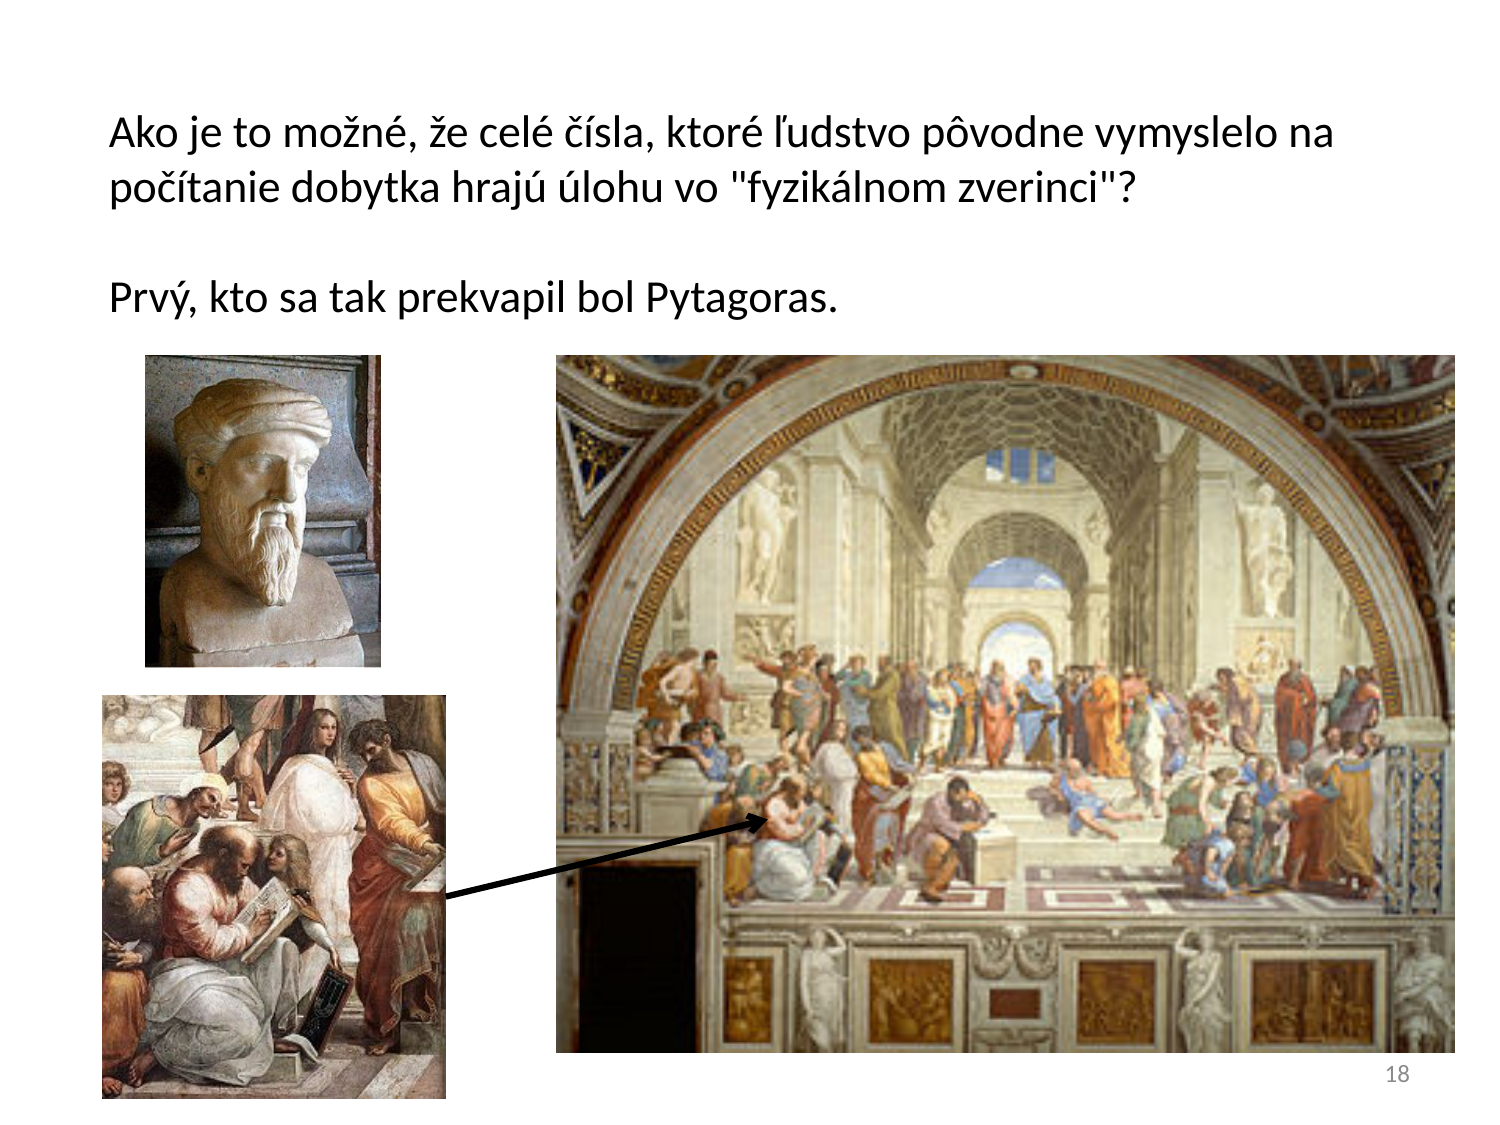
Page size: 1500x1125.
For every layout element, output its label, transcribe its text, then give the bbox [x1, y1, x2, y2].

slide_number 18 [1074, 1061, 1425, 1103]
text_box Ako je to možné, že celé čísla, ktoré ľudstvo pôvodne vymyslelo na počítanie dobytka hrajú úlohu vo "fyzikálnom zverinci"? Prvý, kto sa tak prekvapil bol Pytagoras. [94, 93, 1411, 329]
picture [101, 694, 447, 1099]
picture [555, 355, 1455, 1054]
picture [145, 355, 381, 669]
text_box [445, 819, 769, 897]
